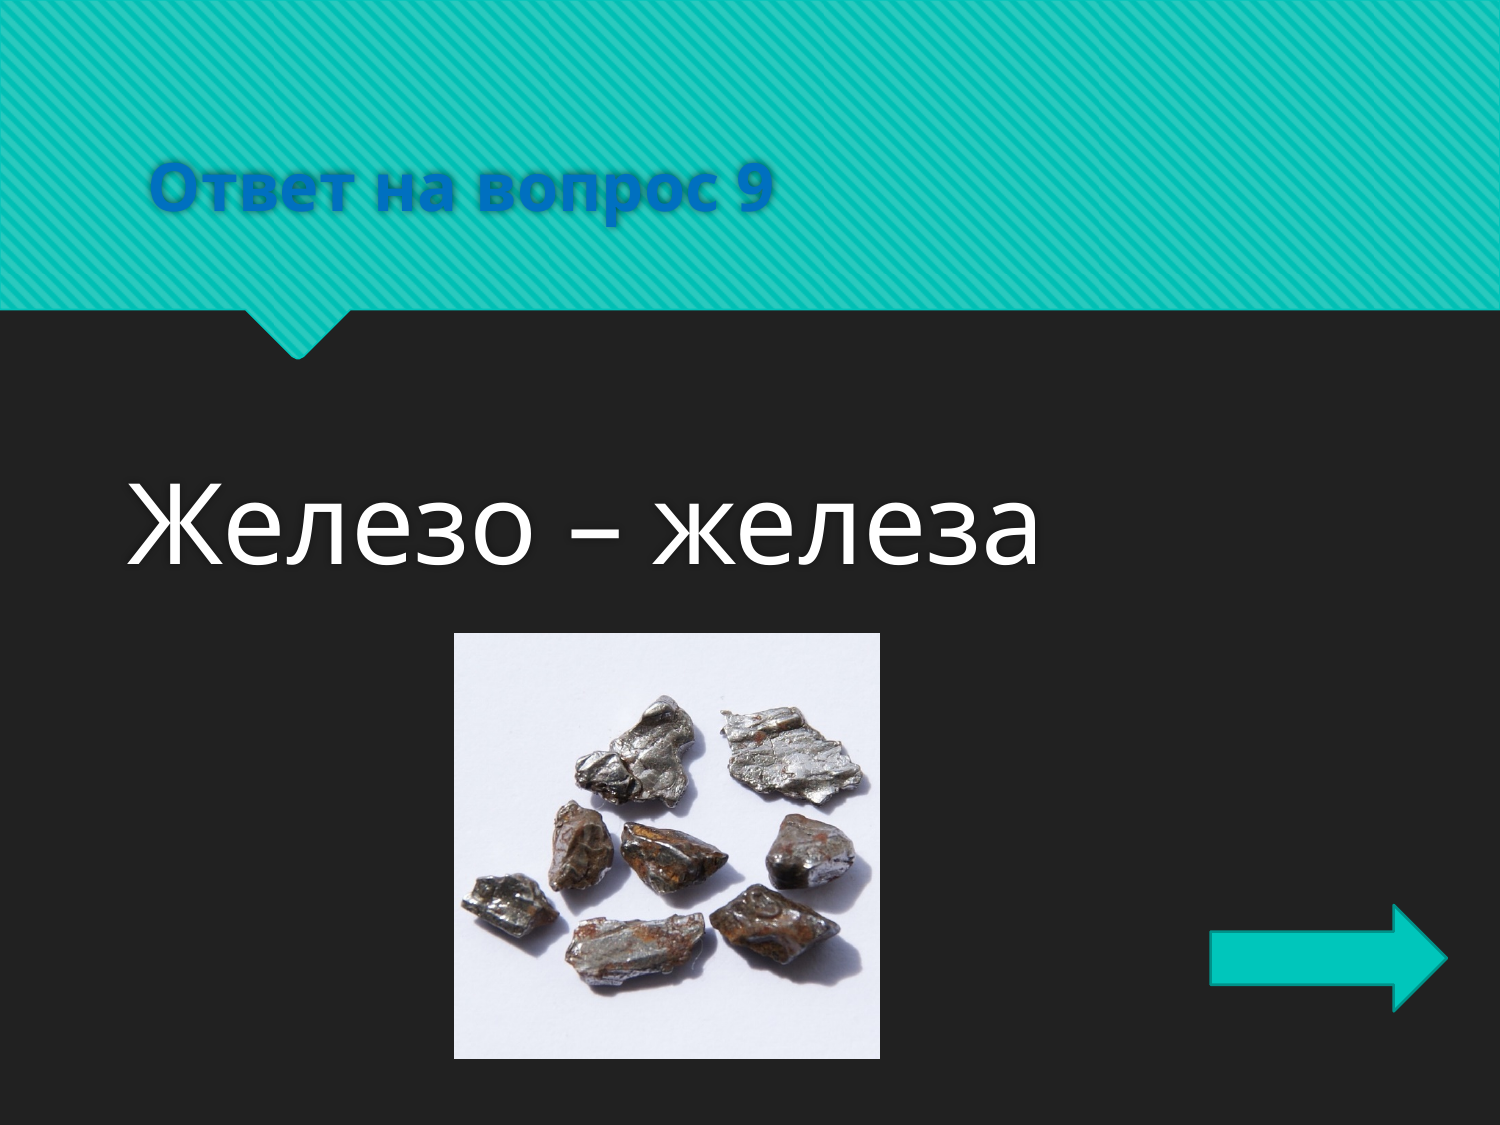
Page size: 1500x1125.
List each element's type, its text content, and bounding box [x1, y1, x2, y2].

picture [454, 633, 881, 1059]
title Ответ на вопрос 9 [132, 73, 1368, 233]
text_box [1209, 903, 1448, 1013]
list Железо – железа [112, 361, 1347, 678]
